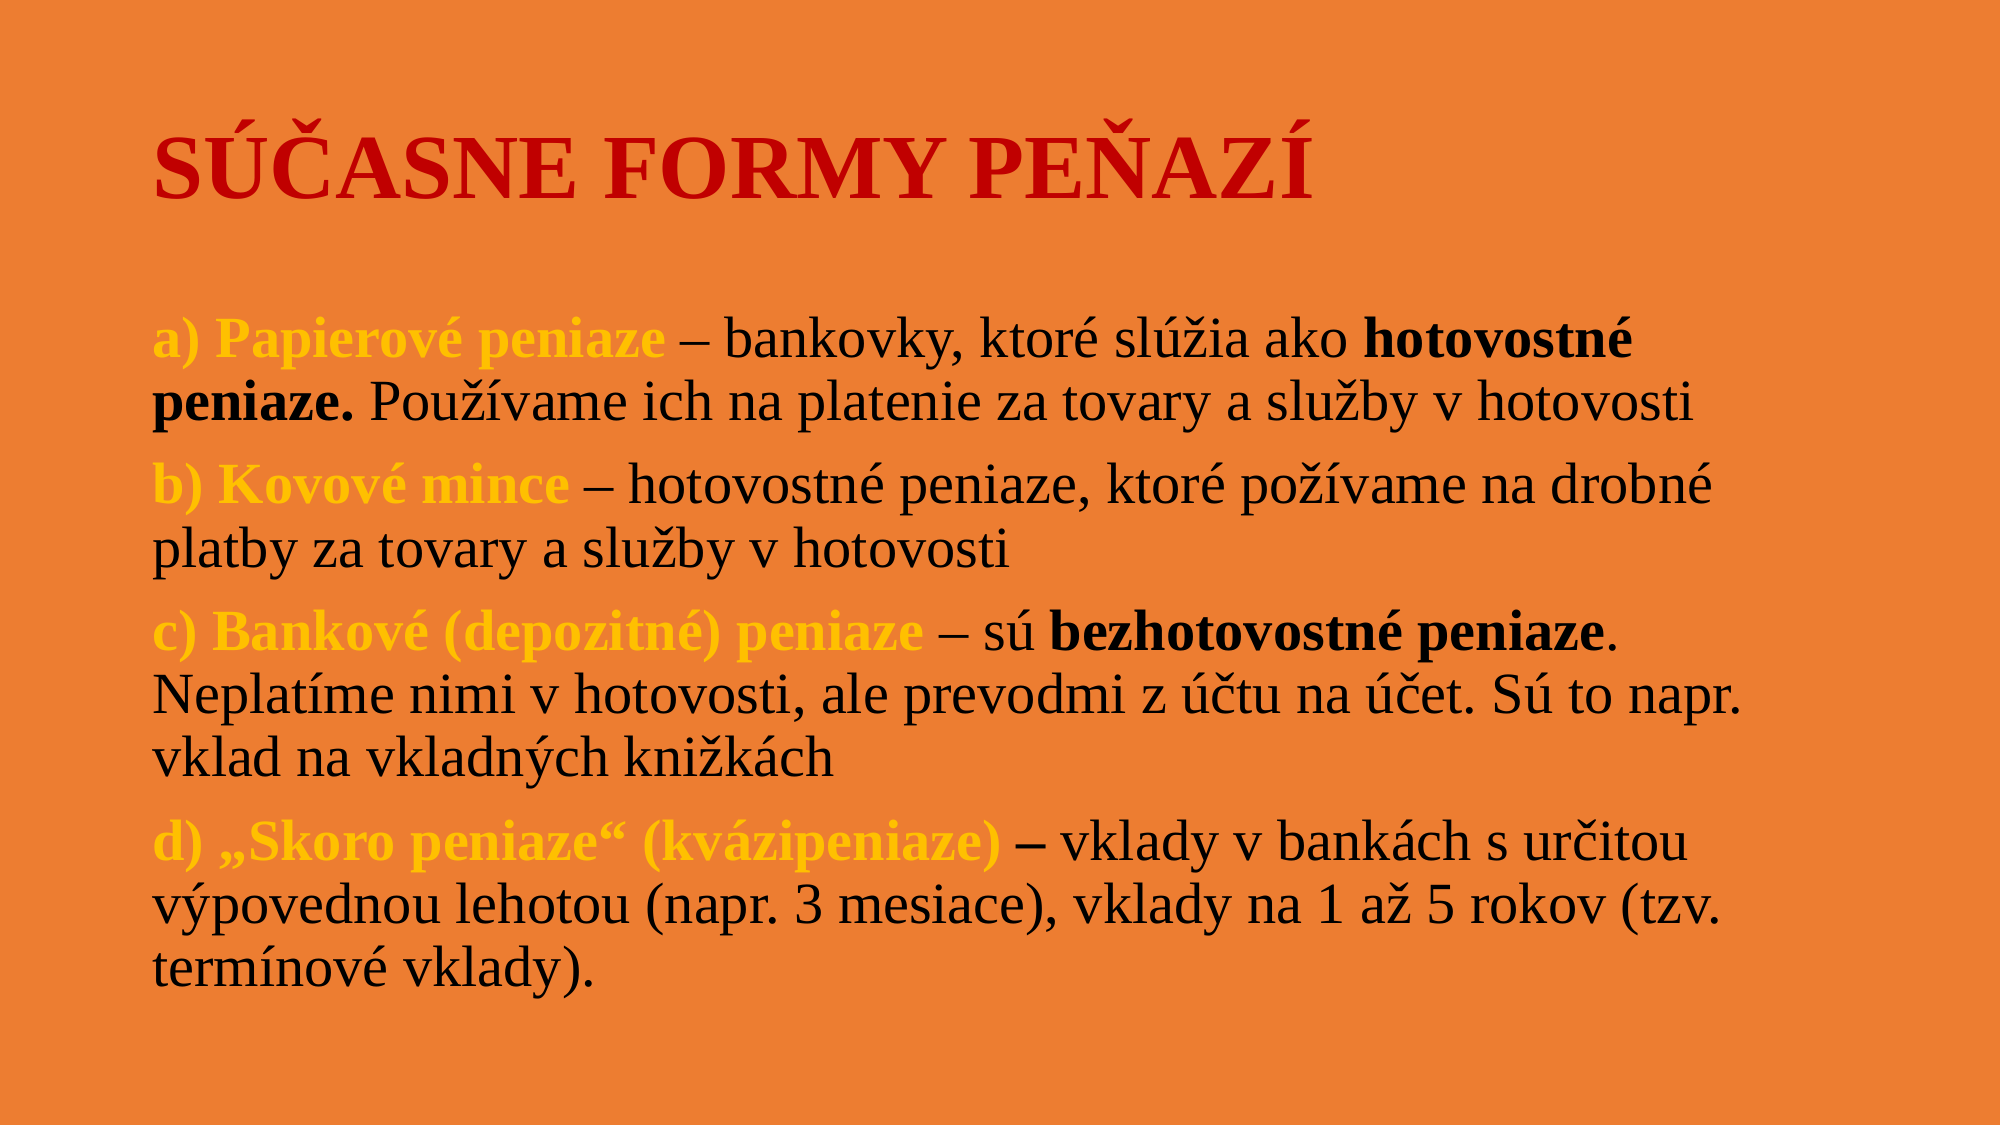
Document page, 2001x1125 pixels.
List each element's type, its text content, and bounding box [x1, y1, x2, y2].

list a) Papierové peniaze – bankovky, ktoré slúžia ako hotovostné peniaze. Používame ich na platenie za tovary a služby v hotovosti b) Kovové mince – hotovostné peniaze, ktoré požívame na drobné platby za tovary a služby v hotovosti c) Bankové (depozitné) peniaze – sú bezhotovostné peniaze. Neplatíme nimi v hotovosti, ale prevodmi z účtu na účet. Sú to napr. vklad na vkladných knižkách d) „Skoro peniaze“ (kvázipeniaze) – vklady v bankách s určitou výpovednou lehotou (napr. 3 mesiace), vklady na 1 až 5 rokov (tzv. termínové vklady). [137, 299, 1863, 1014]
title Súčasne formy peňazí [137, 59, 1863, 278]
